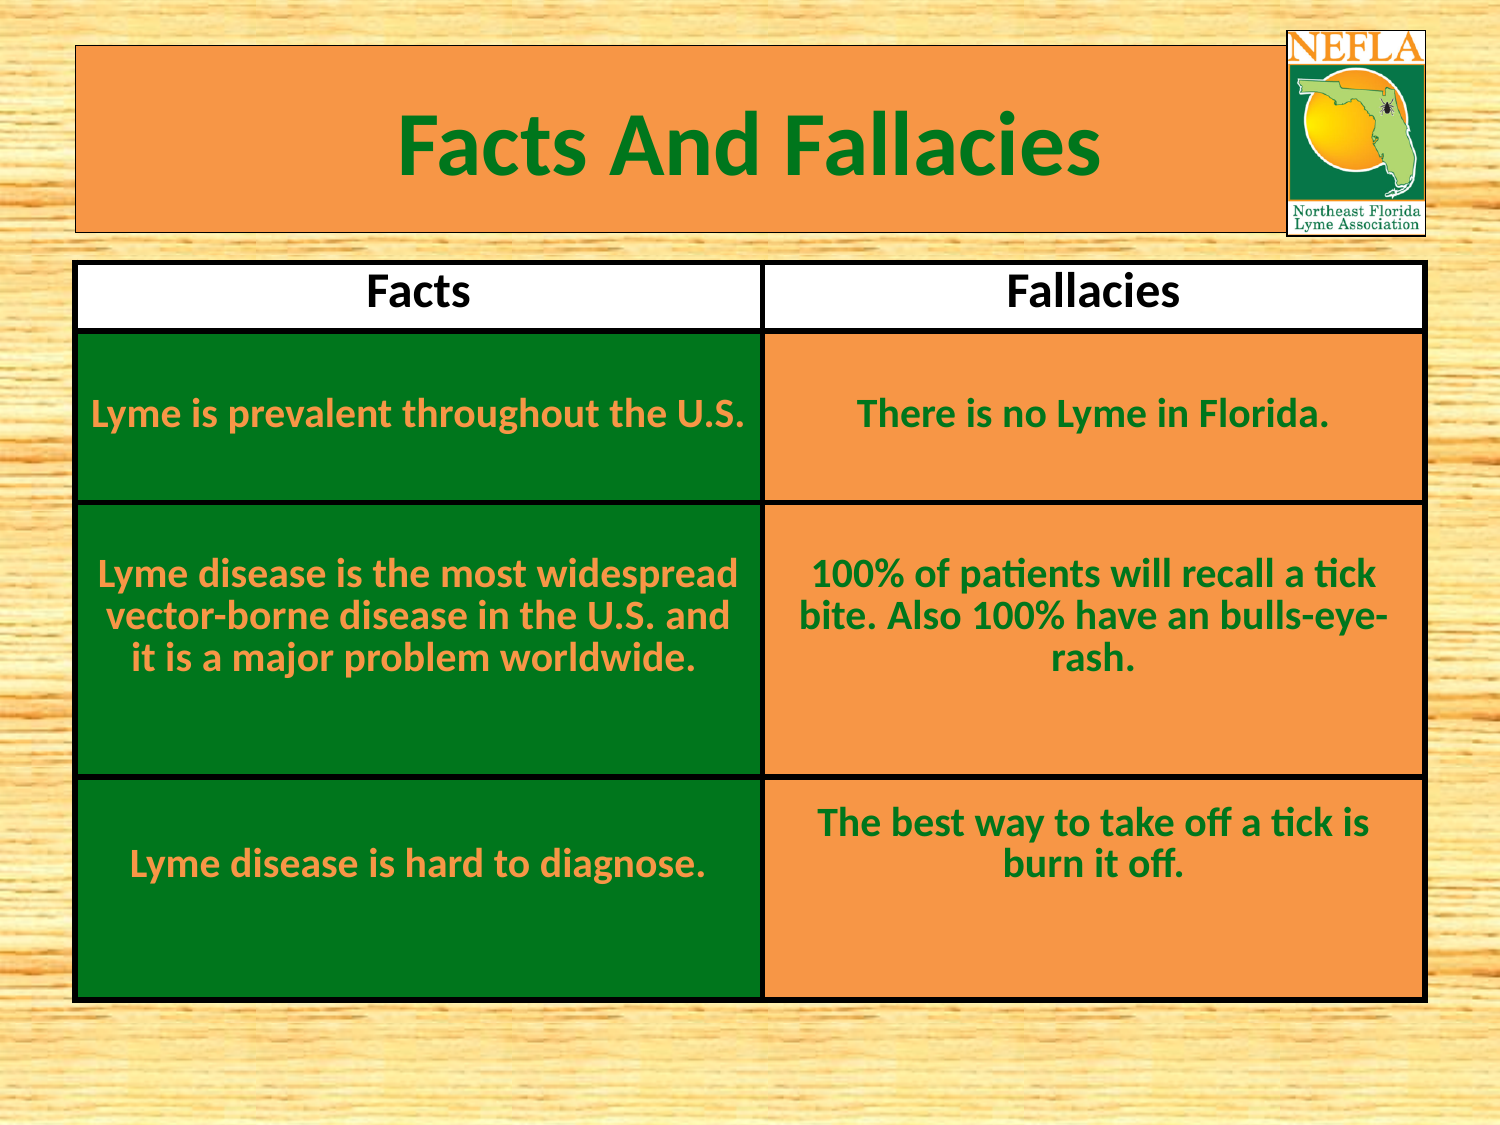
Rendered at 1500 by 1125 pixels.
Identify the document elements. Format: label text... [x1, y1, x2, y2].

picture [0, 0, 1500, 1125]
table_header Fallacies [765, 265, 1422, 328]
title Facts And Fallacies [75, 45, 1282, 233]
table_cell Lyme disease is the most widespread vector-borne disease in the U.S. and it is a major problem worldwide. [78, 505, 760, 774]
table_cell There is no Lyme in Florida. [765, 334, 1422, 500]
table_cell The best way to take off a tick is burn it off. [765, 780, 1422, 997]
table_cell Lyme disease is hard to diagnose. [78, 780, 760, 997]
table_cell 100% of patients will recall a tick bite. Also 100% have an bulls-eye-rash. [765, 505, 1422, 774]
table_header Facts [78, 265, 760, 328]
table_cell Lyme is prevalent throughout the U.S. [78, 334, 760, 500]
